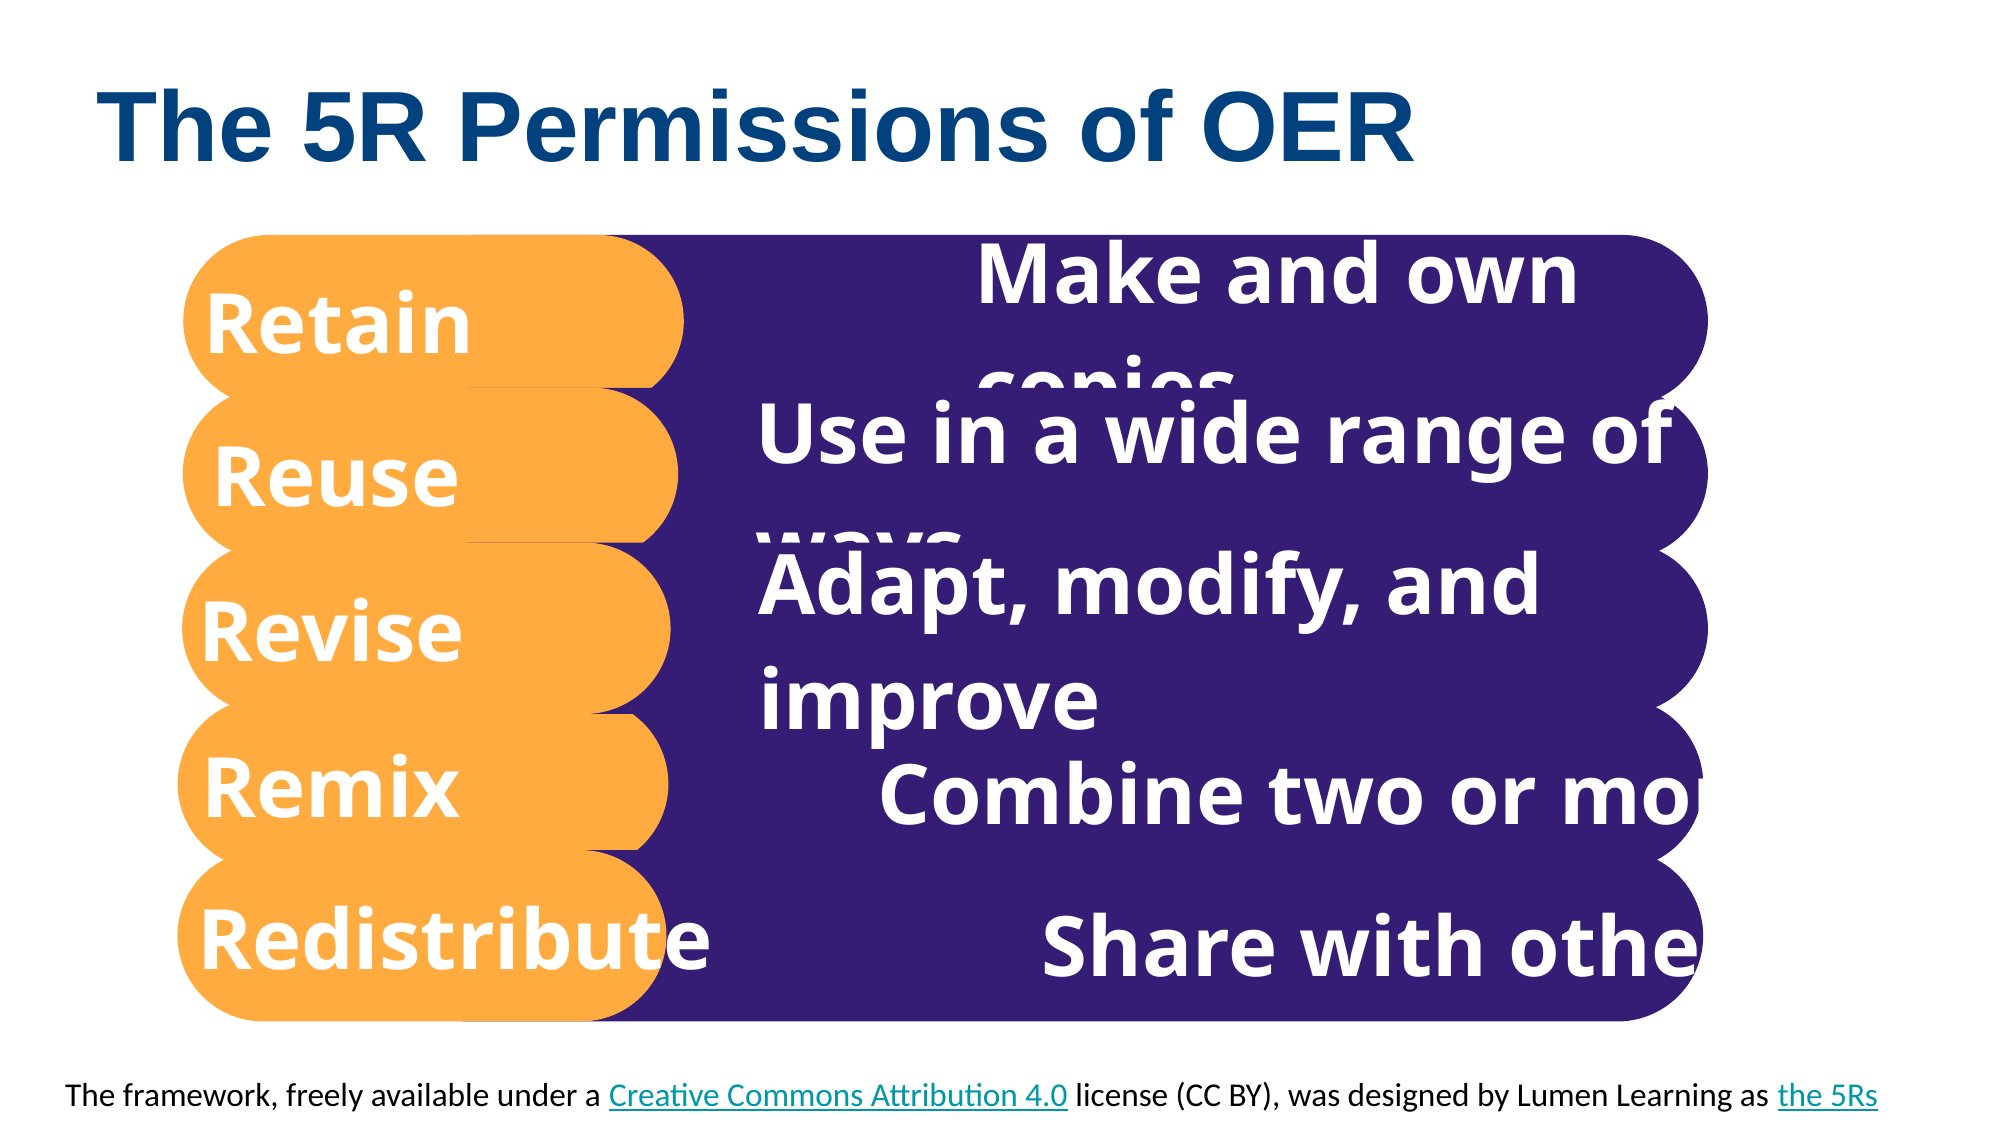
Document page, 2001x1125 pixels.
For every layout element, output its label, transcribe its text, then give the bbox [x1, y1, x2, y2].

title The 5R Permissions of OER [76, 41, 1940, 194]
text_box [136, 862, 1815, 1010]
text_box The framework, freely available under a Creative Commons Attribution 4.0 license (CC BY), was designed by Lumen Learning as the 5Rs [45, 1063, 1968, 1113]
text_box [140, 246, 1820, 395]
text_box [136, 711, 1815, 858]
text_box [140, 399, 1901, 553]
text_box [140, 554, 1859, 704]
